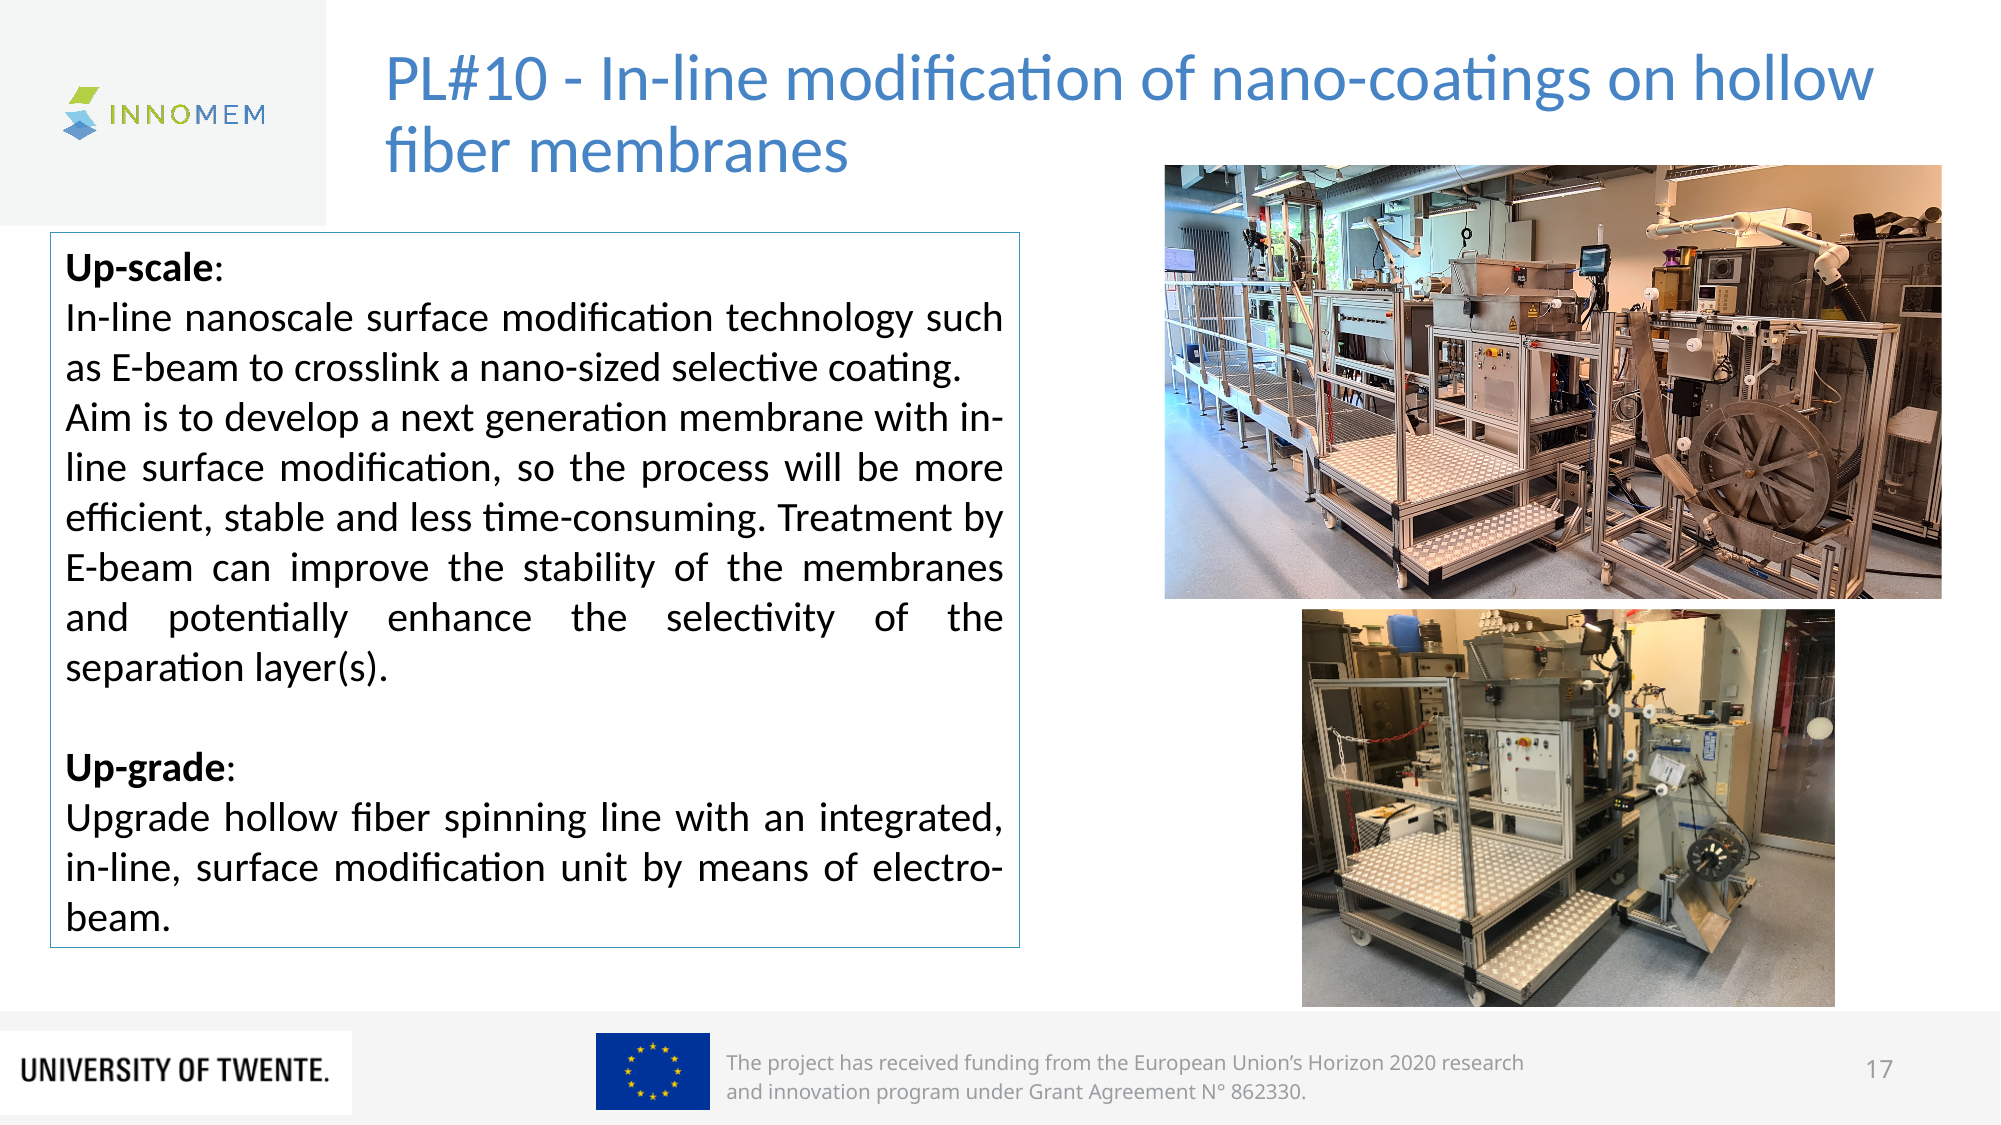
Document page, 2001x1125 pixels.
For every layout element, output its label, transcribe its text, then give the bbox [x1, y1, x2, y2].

picture [1295, 606, 1851, 1007]
picture [596, 1033, 710, 1110]
slide_number 17 [1850, 1045, 1946, 1101]
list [1145, 131, 1950, 599]
title PL#10 - In-line modification of nano-coatings on hollow fiber membranes [326, 3, 1969, 227]
picture [53, 83, 274, 143]
picture [0, 1031, 353, 1115]
text_box Up-scale: In-line nanoscale surface modification technology such as E-beam to crosslink a nano-sized selective coating. Aim is to develop a next generation membrane with in-line surface modification, so the process will be more efficient, stable and less time-consuming. Treatment by E-beam can improve the stability of the membranes and potentially enhance the selectivity of the separation layer(s). Up-grade: Upgrade hollow fiber spinning line with an integrated, in-line, surface modification unit by means of electro-beam. [50, 232, 1020, 948]
